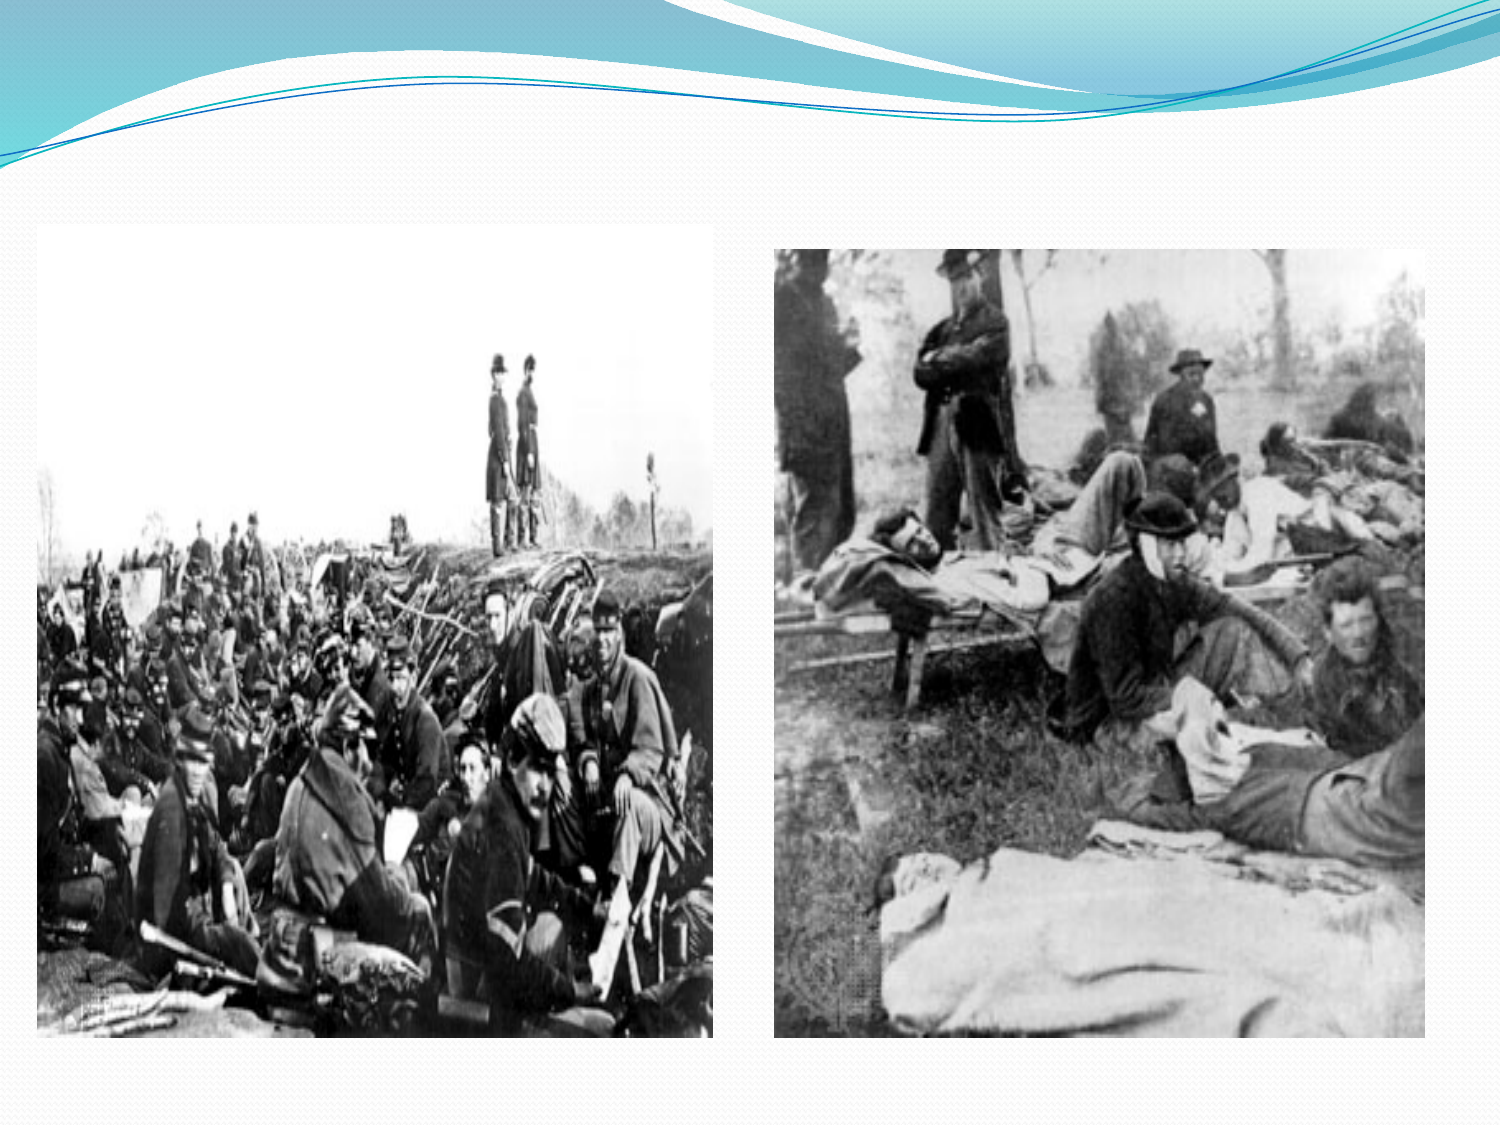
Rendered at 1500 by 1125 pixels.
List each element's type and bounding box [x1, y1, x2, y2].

picture [774, 249, 1426, 1038]
picture [37, 224, 713, 1038]
